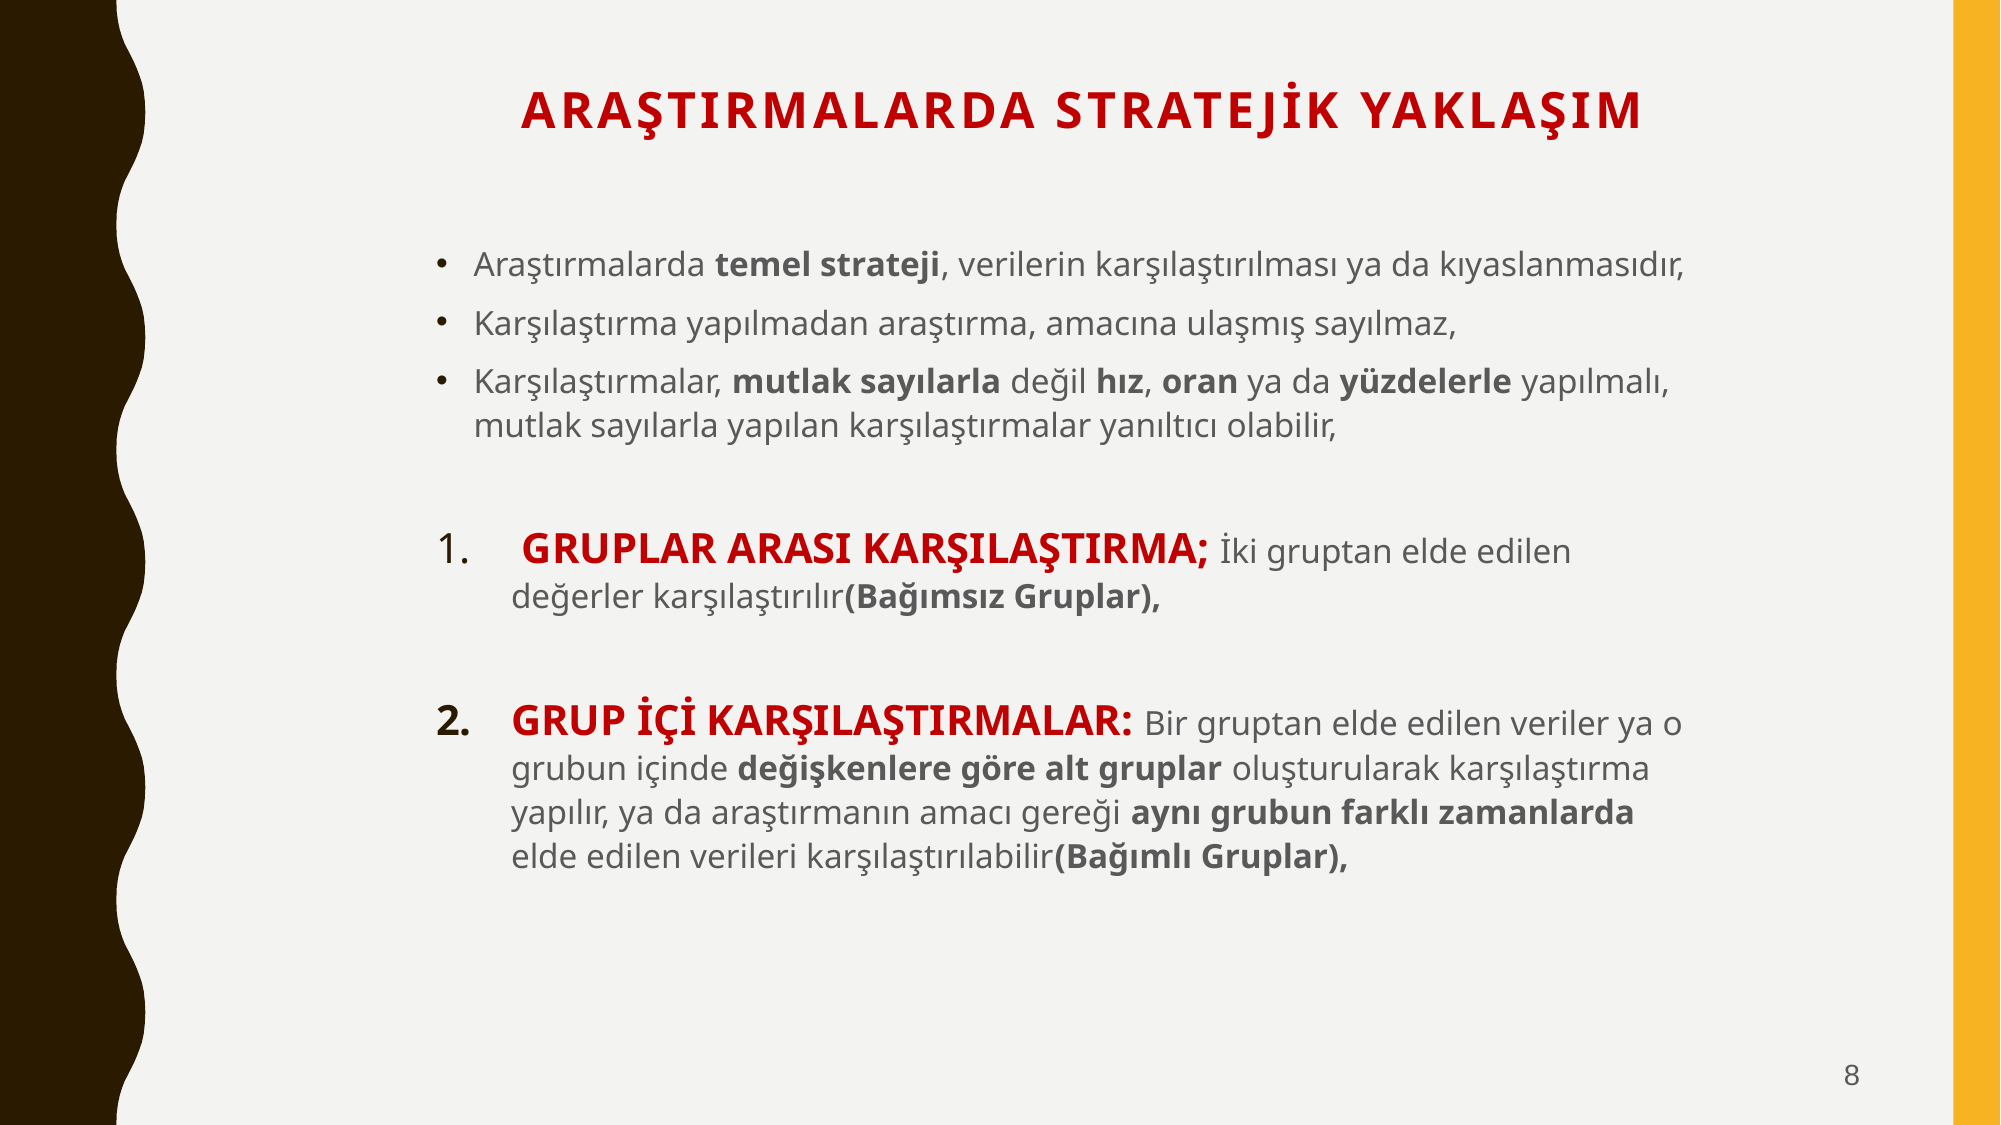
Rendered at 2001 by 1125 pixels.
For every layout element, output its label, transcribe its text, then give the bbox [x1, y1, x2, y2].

title ARAŞTIRMALARDA STRATEJİK YAKLAŞIM [433, 78, 1733, 208]
list Araştırmalarda temel strateji, verilerin karşılaştırılması ya da kıyaslanmasıdır, Karşılaştırma yapılmadan araştırma, amacına ulaşmış sayılmaz, Karşılaştırmalar, mutlak sayılarla değil hız, oran ya da yüzdelerle yapılmalı, mutlak sayılarla yapılan karşılaştırmalar yanıltıcı olabilir, GRUPLAR ARASI KARŞILAŞTIRMA; İki gruptan elde edilen değerler karşılaştırılır(Bağımsız Gruplar), GRUP İÇİ KARŞILAŞTIRMALAR: Bir gruptan elde edilen veriler ya o grubun içinde değişkenlere göre alt gruplar oluşturularak karşılaştırma yapılır, ya da araştırmanın amacı gereği aynı grubun farklı zamanlarda elde edilen verileri karşılaştırılabilir(Bağımlı Gruplar), [421, 231, 1709, 1062]
slide_number 8 [1412, 1045, 1875, 1103]
